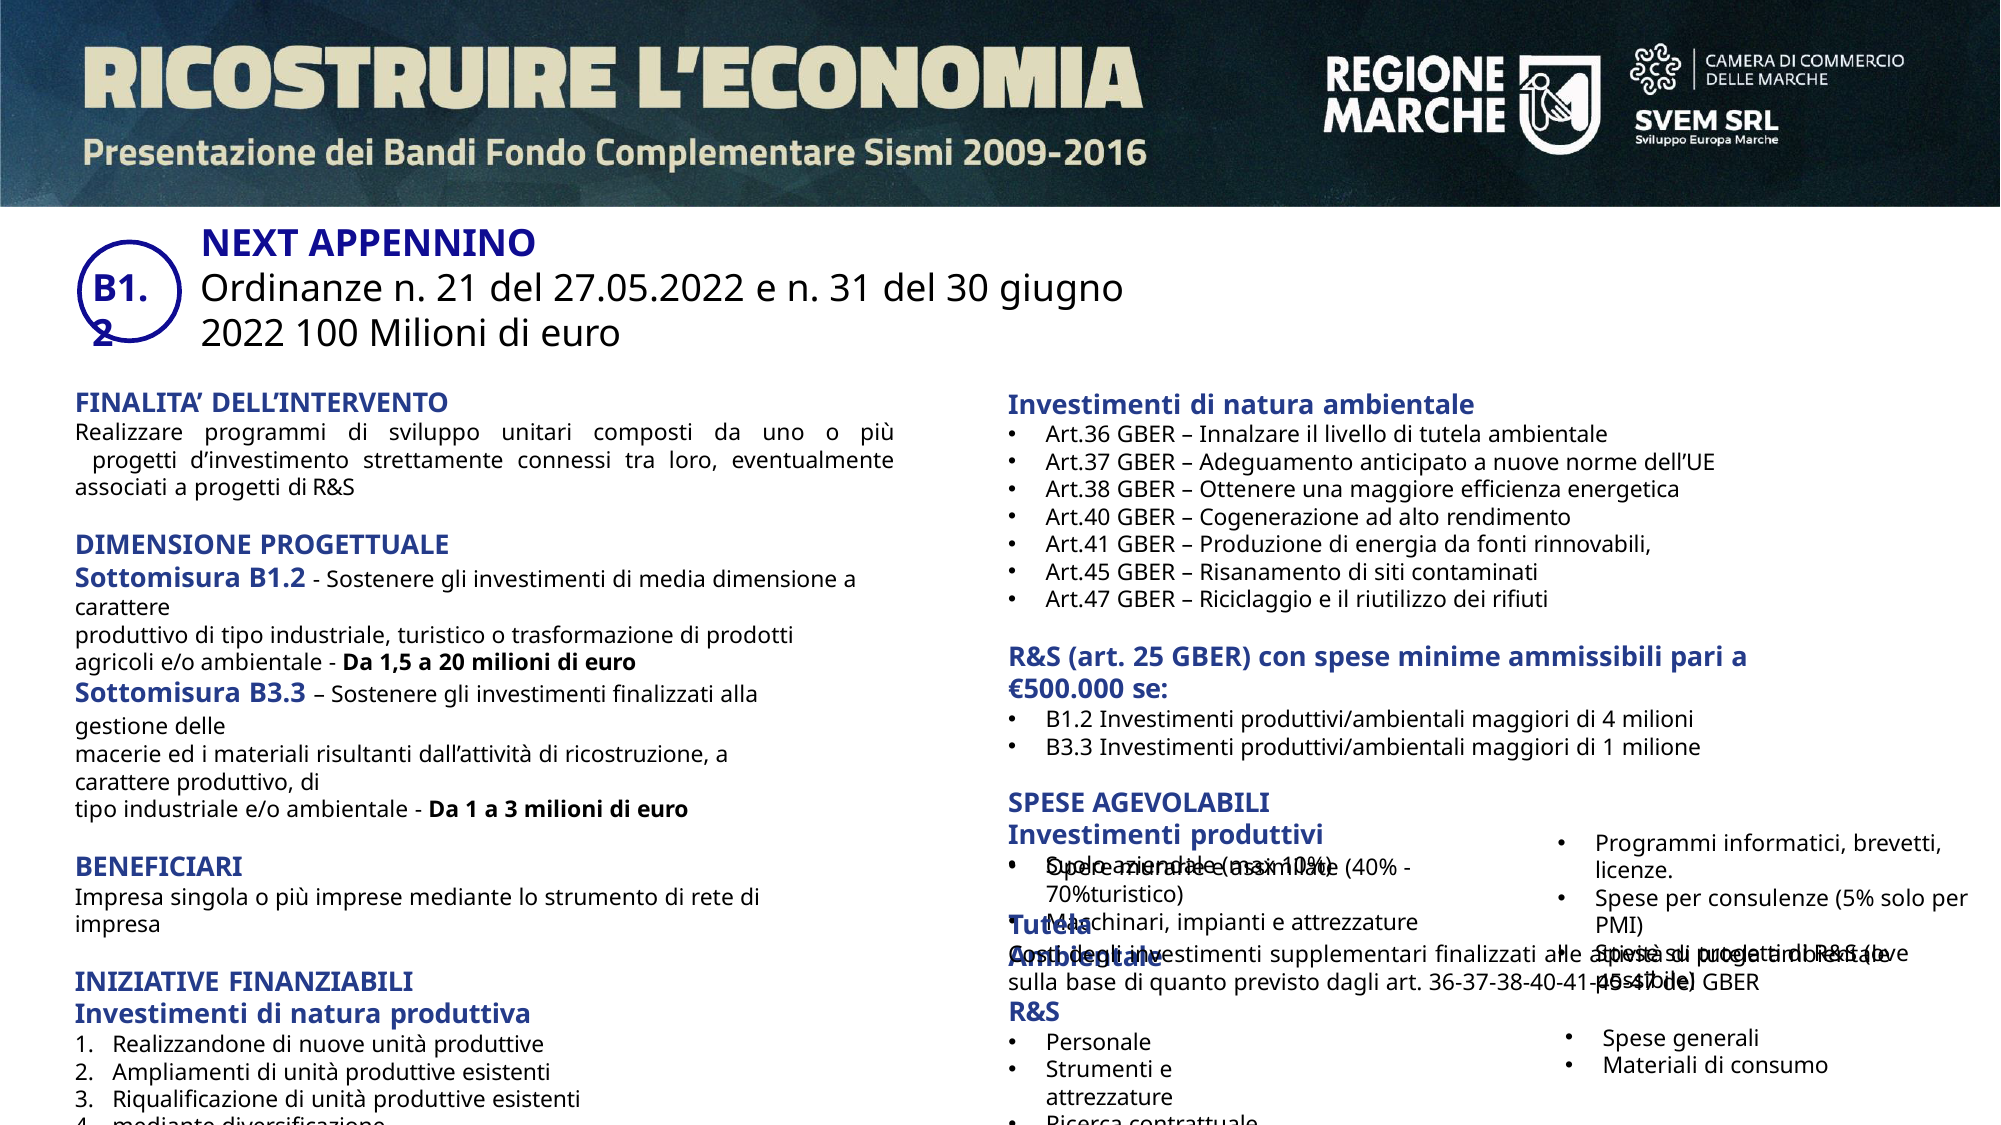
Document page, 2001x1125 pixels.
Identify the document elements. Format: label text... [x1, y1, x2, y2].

text_box Investimenti di natura ambientale Art.36 GBER – Innalzare il livello di tutela ambientale Art.37 GBER – Adeguamento anticipato a nuove norme dell’UE Art.38 GBER – Ottenere una maggiore efficienza energetica Art.40 GBER – Cogenerazione ad alto rendimento Art.41 GBER – Produzione di energia da fonti rinnovabili, Art.45 GBER – Risanamento di siti contaminati Art.47 GBER – Riciclaggio e il riutilizzo dei rifiuti R&S (art. 25 GBER) con spese minime ammissibili pari a €500.000 se: B1.2 Investimenti produttivi/ambientali maggiori di 4 milioni B3.3 Investimenti produttivi/ambientali maggiori di 1 milione SPESE AGEVOLABILI Investimenti produttivi Suolo aziendale (max 10%) [1006, 384, 1818, 878]
picture [0, 0, 2000, 207]
text_box Tutela Ambientale [1006, 905, 1225, 937]
text_box B1.2 [90, 323, 169, 354]
text_box FINALITA’ DELL’INTERVENTO Realizzare programmi di sviluppo unitari composti da uno o più progetti d’investimento strettamente connessi tra loro, eventualmente associati a progetti di R&S DIMENSIONE PROGETTUALE Sottomisura B1.2 - Sostenere gli investimenti di media dimensione a carattere produttivo di tipo industriale, turistico o trasformazione di prodotti agricoli e/o ambientale - Da 1,5 a 20 milioni di euro Sottomisura B3.3 – Sostenere gli investimenti finalizzati alla gestione delle macerie ed i materiali risultanti dall’attività di ricostruzione, a carattere produttivo, di tipo industriale e/o ambientale - Da 1 a 3 milioni di euro BENEFICIARI Impresa singola o più imprese mediante lo strumento di rete di impresa INIZIATIVE FINANZIABILI Investimenti di natura produttiva Realizzandone di nuove unità produttive Ampliamenti di unità produttive esistenti Riqualificazione di unità produttive esistenti mediante diversificazione Ristrutturazioni di unità produttive esistenti [72, 383, 896, 1125]
text_box R&S Personale Strumenti e attrezzature Ricerca contrattuale [1006, 1079, 1286, 1125]
text_box Programmi informatici, brevetti, licenze. Spese per consulenze (5% solo per PMI) Spese su progetti di R&S (ove possibile) [1555, 826, 1980, 994]
text_box Opere murarie e assimilate (40% - 70%turistico) Macchinari, impianti e attrezzature [1006, 850, 1499, 935]
text_box [79, 241, 180, 341]
title NEXT APPENNINO Ordinanze n. 21 del 27.05.2022 e n. 31 del 30 giugno 2022 100 Milioni di euro [198, 216, 1136, 407]
text_box Costi degli investimenti supplementari finalizzati alle attività di tutela ambientale sulla base di quanto previsto dagli art. 36-37-38-40-41-45-47 del GBER Spese generali Materiali di consumo [1006, 937, 1927, 1079]
